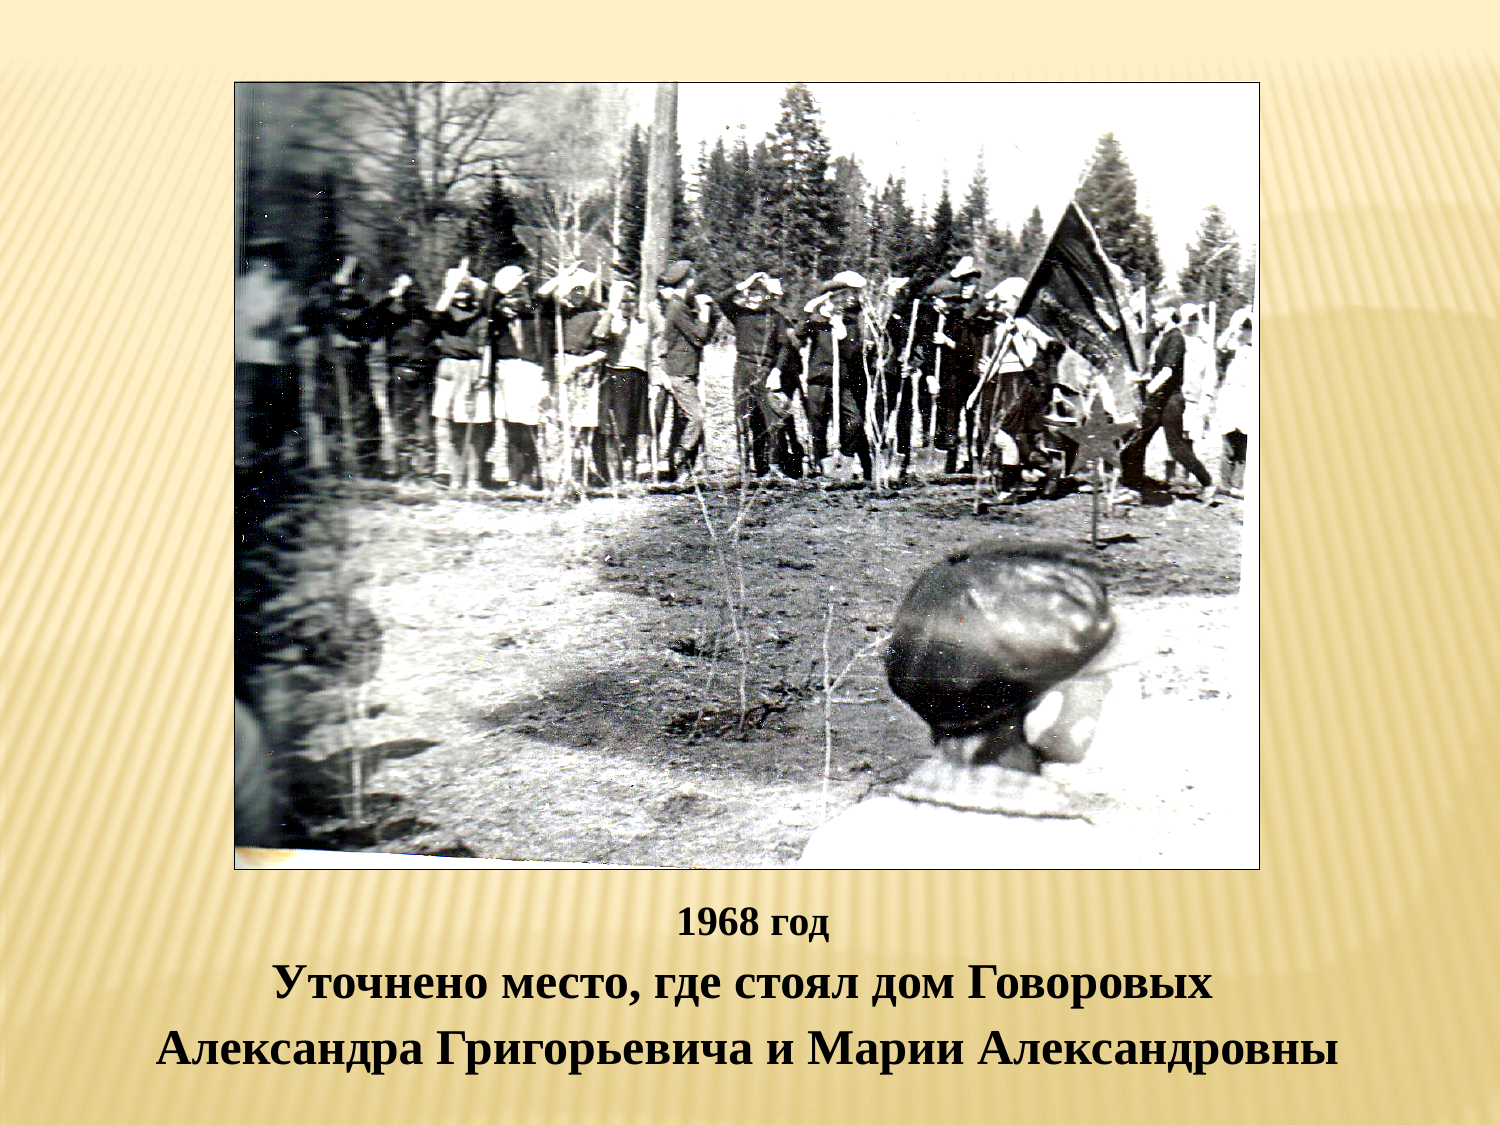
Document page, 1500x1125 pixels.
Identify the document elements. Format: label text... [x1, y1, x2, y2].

list 1968 год Уточнено место, где стоял дом Говоровых Александра Григорьевича и Марии Александровны [140, 890, 1365, 1097]
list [233, 81, 1261, 870]
